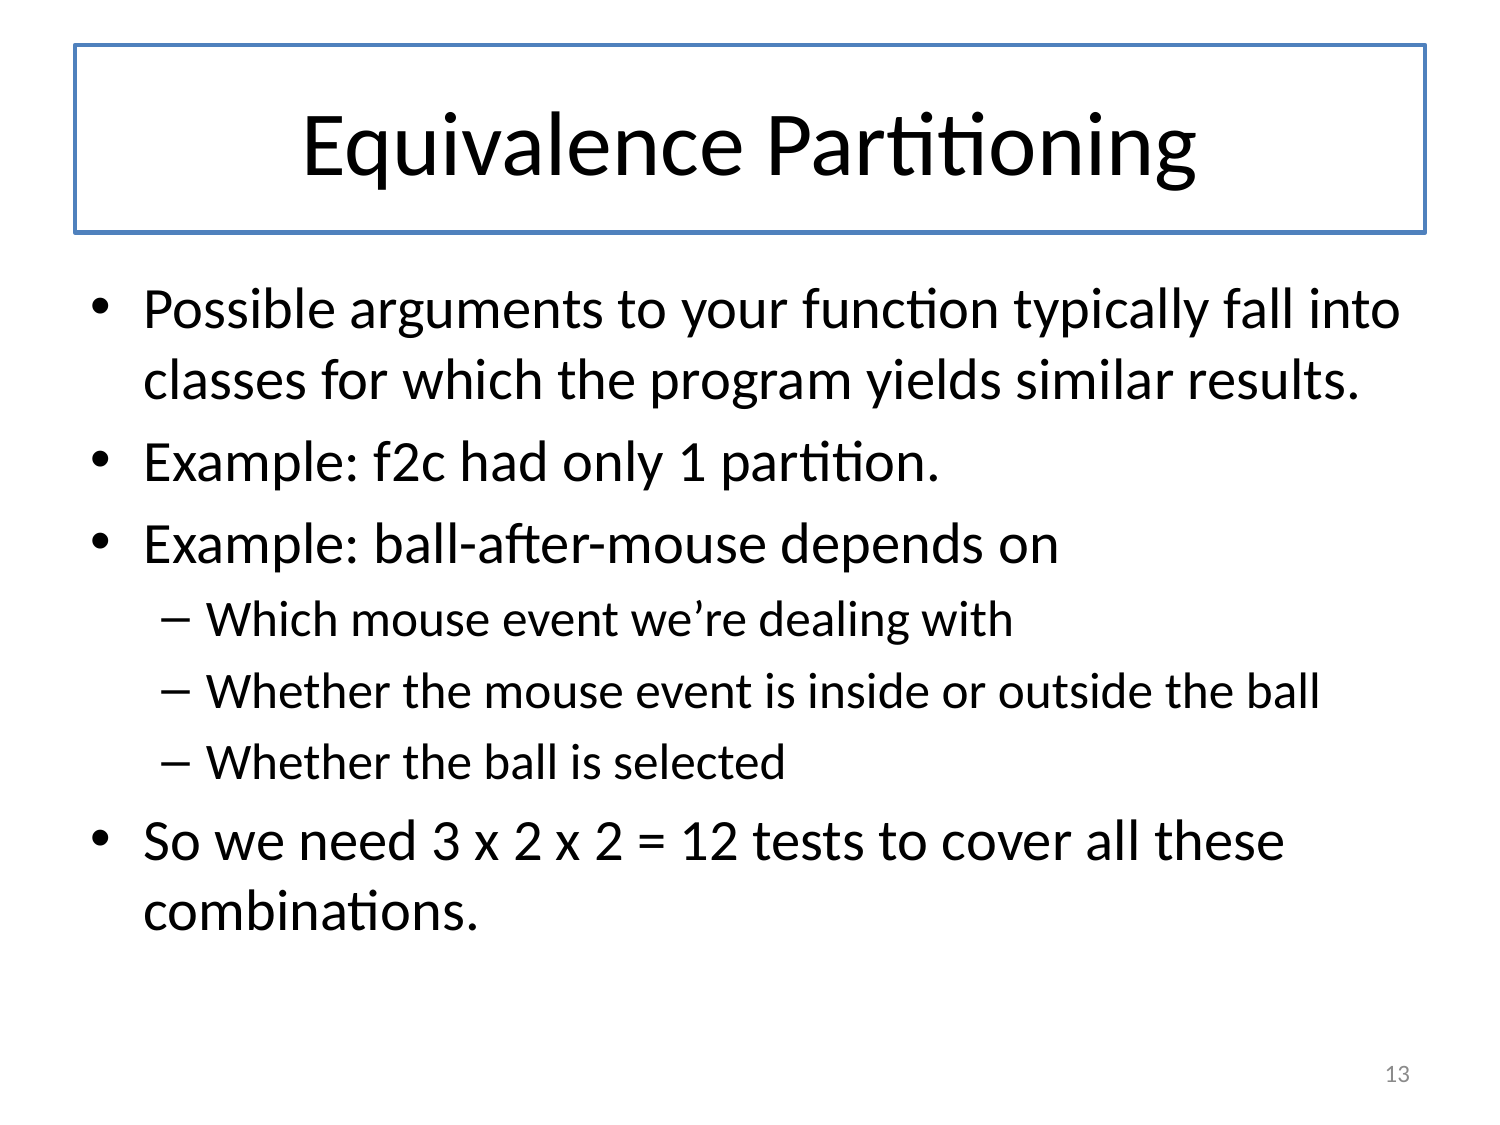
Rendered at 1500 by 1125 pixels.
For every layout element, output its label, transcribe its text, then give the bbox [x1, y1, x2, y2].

list Possible arguments to your function typically fall into classes for which the program yields similar results. Example: f2c had only 1 partition. Example: ball-after-mouse depends on Which mouse event we’re dealing with Whether the mouse event is inside or outside the ball Whether the ball is selected So we need 3 x 2 x 2 = 12 tests to cover all these combinations. [75, 262, 1425, 1005]
slide_number 13 [1074, 1042, 1425, 1103]
title Equivalence Partitioning [73, 43, 1427, 235]
